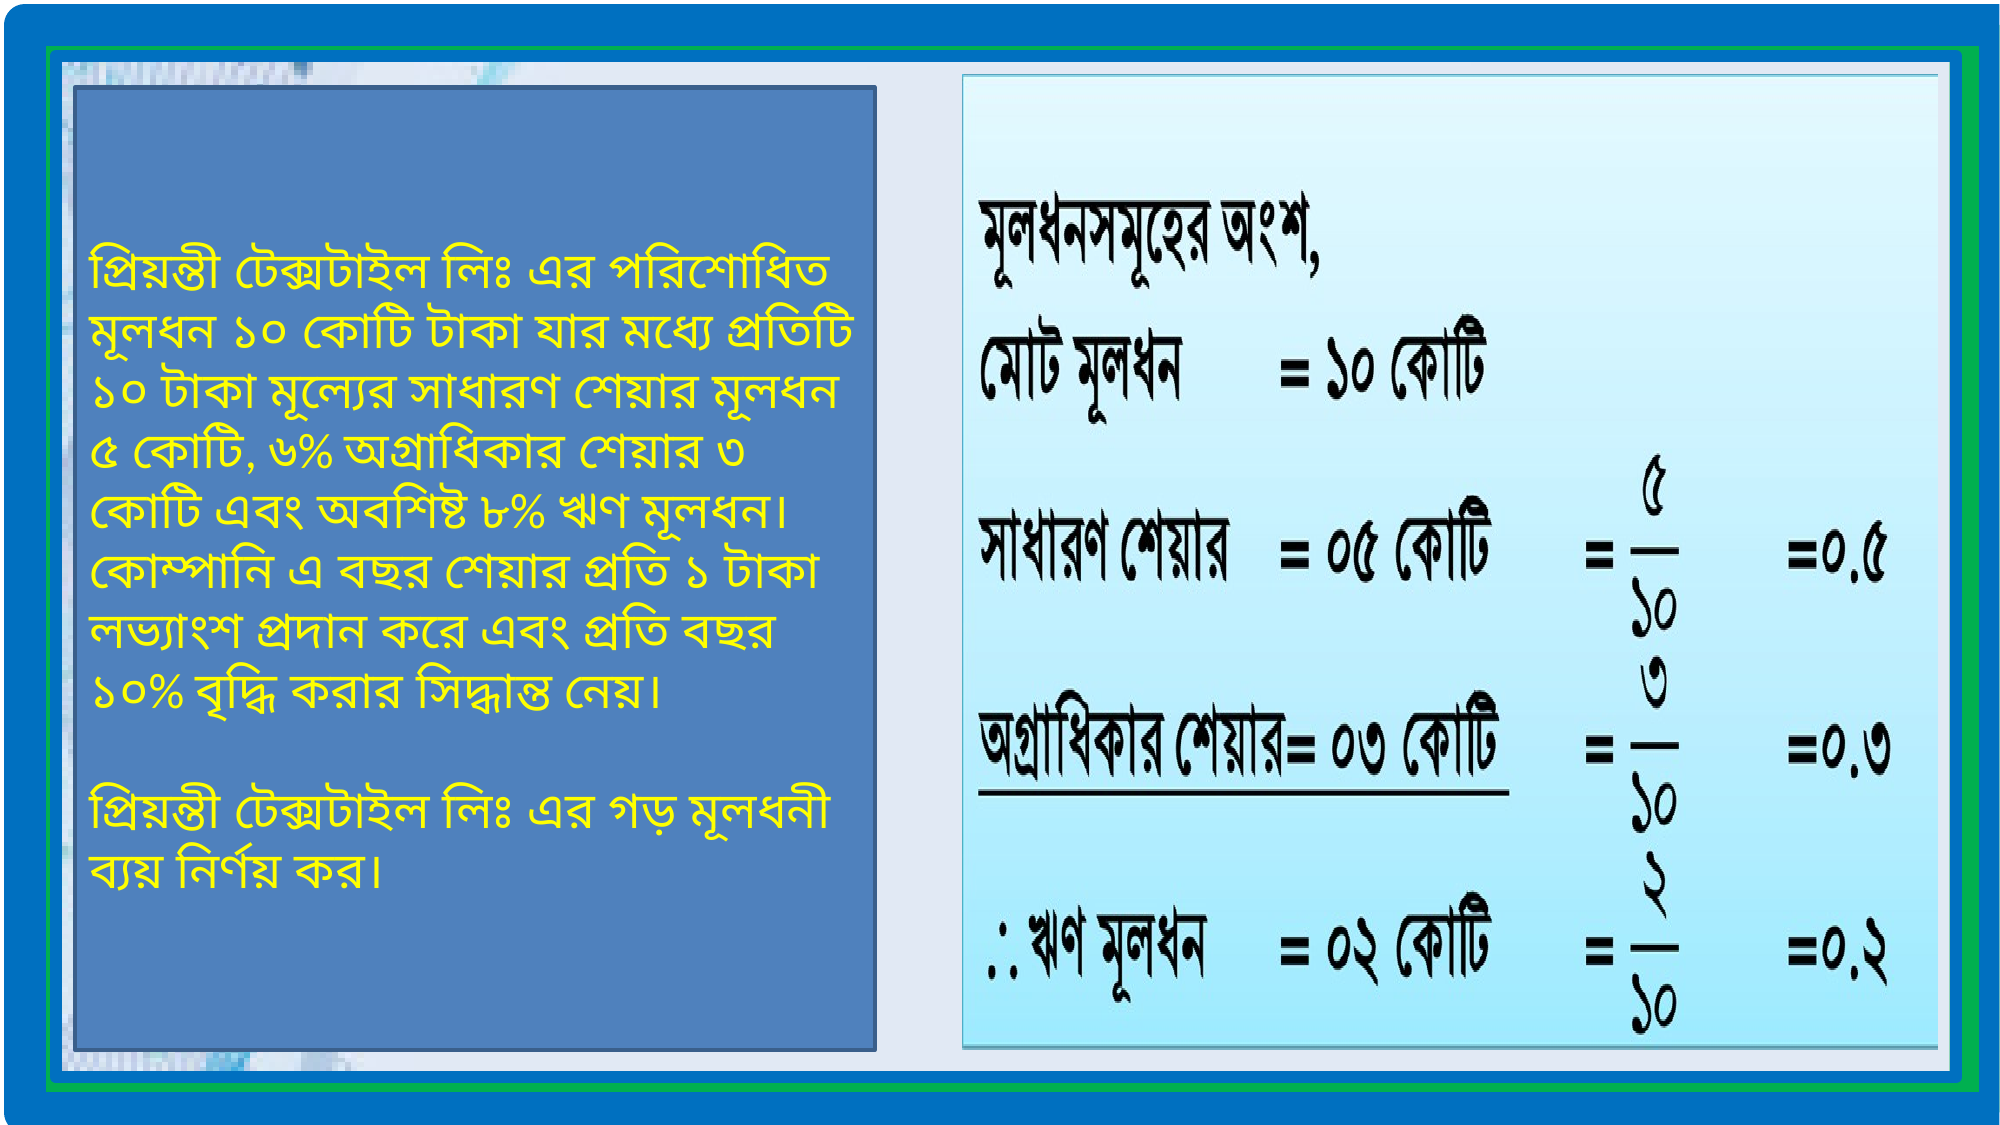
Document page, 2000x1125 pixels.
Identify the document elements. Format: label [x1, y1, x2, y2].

picture [61, 62, 1950, 1071]
text_box [23, 23, 2000, 1115]
